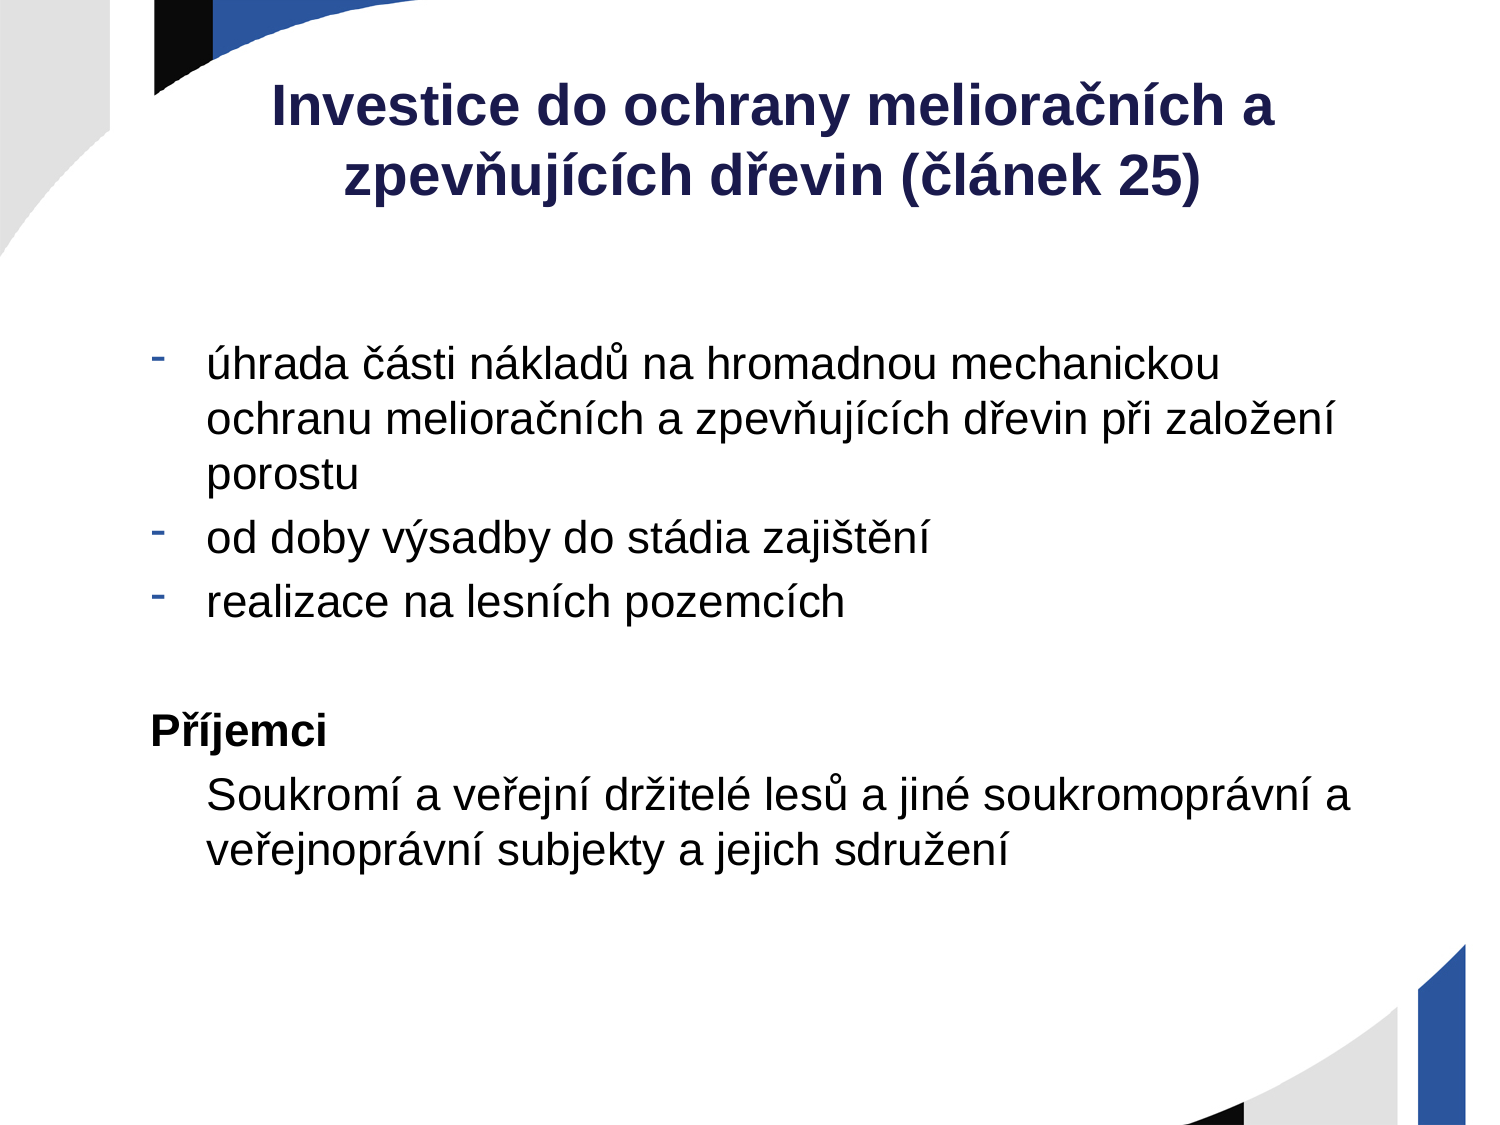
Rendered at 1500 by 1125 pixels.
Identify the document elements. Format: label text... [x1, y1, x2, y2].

picture [0, 0, 430, 258]
title Investice do ochrany melioračních a zpevňujících dřevin (článek 25) [135, 54, 1412, 221]
list úhrada části nákladů na hromadnou mechanickou ochranu melioračních a zpevňujících dřevin při založení porostu od doby výsadby do stádia zajištění realizace na lesních pozemcích Příjemci Soukromí a veřejní držitelé lesů a jiné soukromoprávní a veřejnoprávní subjekty a jejich sdružení [135, 326, 1412, 977]
picture [1171, 944, 1500, 1125]
